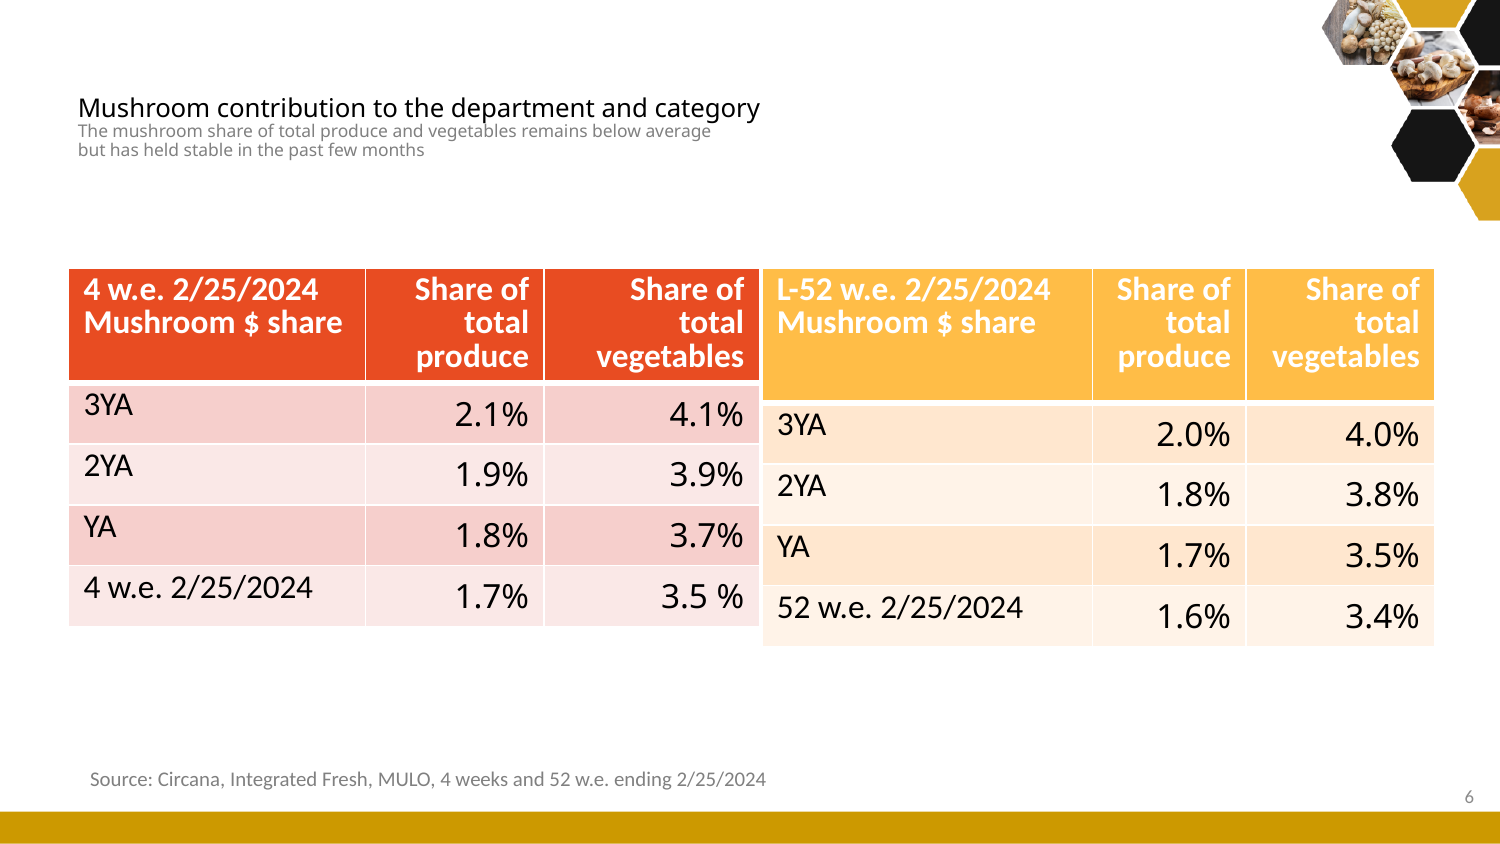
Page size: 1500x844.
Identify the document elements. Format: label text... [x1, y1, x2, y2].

table_cell 3.5 % [545, 566, 759, 626]
table_cell 3YA [69, 386, 365, 443]
table_cell 1.8% [366, 506, 543, 565]
table_header 4 w.e. 2/25/2024 Mushroom $ share [69, 269, 365, 380]
table_cell 3.4% [1247, 586, 1434, 646]
table_cell YA [69, 506, 365, 565]
table_cell 3YA [763, 406, 1092, 463]
table_cell 1.9% [366, 445, 543, 504]
table_cell 1.6% [1093, 586, 1245, 646]
table_header L-52 w.e. 2/25/2024 Mushroom $ share [763, 269, 1092, 400]
table_cell 1.7% [366, 566, 543, 626]
text_box Source: Circana, Integrated Fresh, MULO, 4 weeks and 52 w.e. ending 2/25/2024 [75, 757, 782, 798]
table_header Share of total vegetables [1247, 269, 1434, 400]
table_cell 4 w.e. 2/25/2024 [69, 566, 365, 626]
table_cell 52 w.e. 2/25/2024 [763, 586, 1092, 646]
table_header Share of total produce [1093, 269, 1245, 400]
table_cell 3.9% [545, 445, 759, 504]
table_cell 3.5% [1247, 526, 1434, 585]
title Mushroom contribution to the department and category The mushroom share of total produce and vegetables remains below average but has held stable in the past few months [62, 87, 1500, 169]
picture [0, 0, 1500, 811]
table_cell 2.0% [1093, 406, 1245, 463]
table_cell YA [763, 526, 1092, 585]
table_header Share of total produce [366, 269, 543, 380]
table_cell 2YA [69, 445, 365, 504]
table_cell 3.8% [1247, 465, 1434, 524]
table_cell 1.8% [1093, 465, 1245, 524]
table_cell 2.1% [366, 386, 543, 443]
table_cell 1.7% [1093, 526, 1245, 585]
table_cell 3.7% [545, 506, 759, 565]
table_cell 4.0% [1247, 406, 1434, 463]
table_header Share of total vegetables [545, 269, 759, 380]
slide_number 6 [1151, 773, 1490, 819]
table_cell 4.1% [545, 386, 759, 443]
table_cell 2YA [763, 465, 1092, 524]
